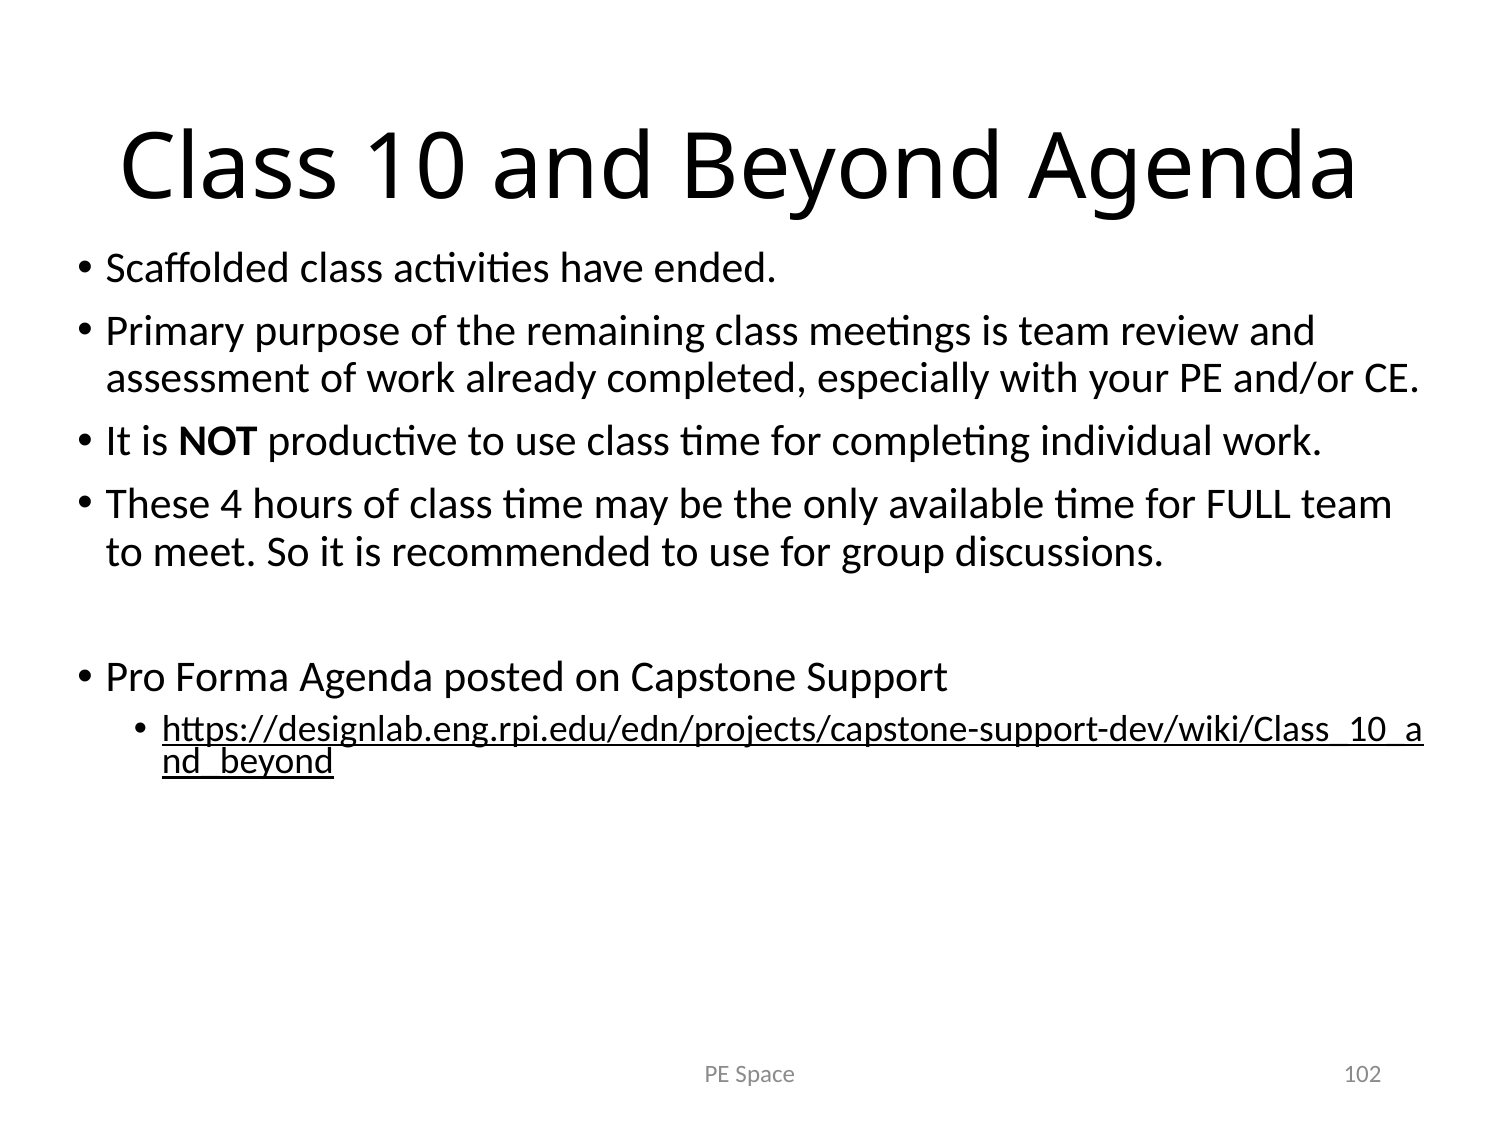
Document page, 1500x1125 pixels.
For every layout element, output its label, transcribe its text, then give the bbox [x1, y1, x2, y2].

footer PE Space [496, 1042, 1004, 1103]
slide_number 102 [1059, 1042, 1397, 1103]
list Scaffolded class activities have ended. Primary purpose of the remaining class meetings is team review and assessment of work already completed, especially with your PE and/or CE. It is NOT productive to use class time for completing individual work. These 4 hours of class time may be the only available time for FULL team to meet. So it is recommended to use for group discussions. Pro Forma Agenda posted on Capstone Support https://designlab.eng.rpi.edu/edn/projects/capstone-support-dev/wiki/Class_10_and_beyond [62, 237, 1450, 1014]
title Class 10 and Beyond Agenda [103, 59, 1397, 237]
